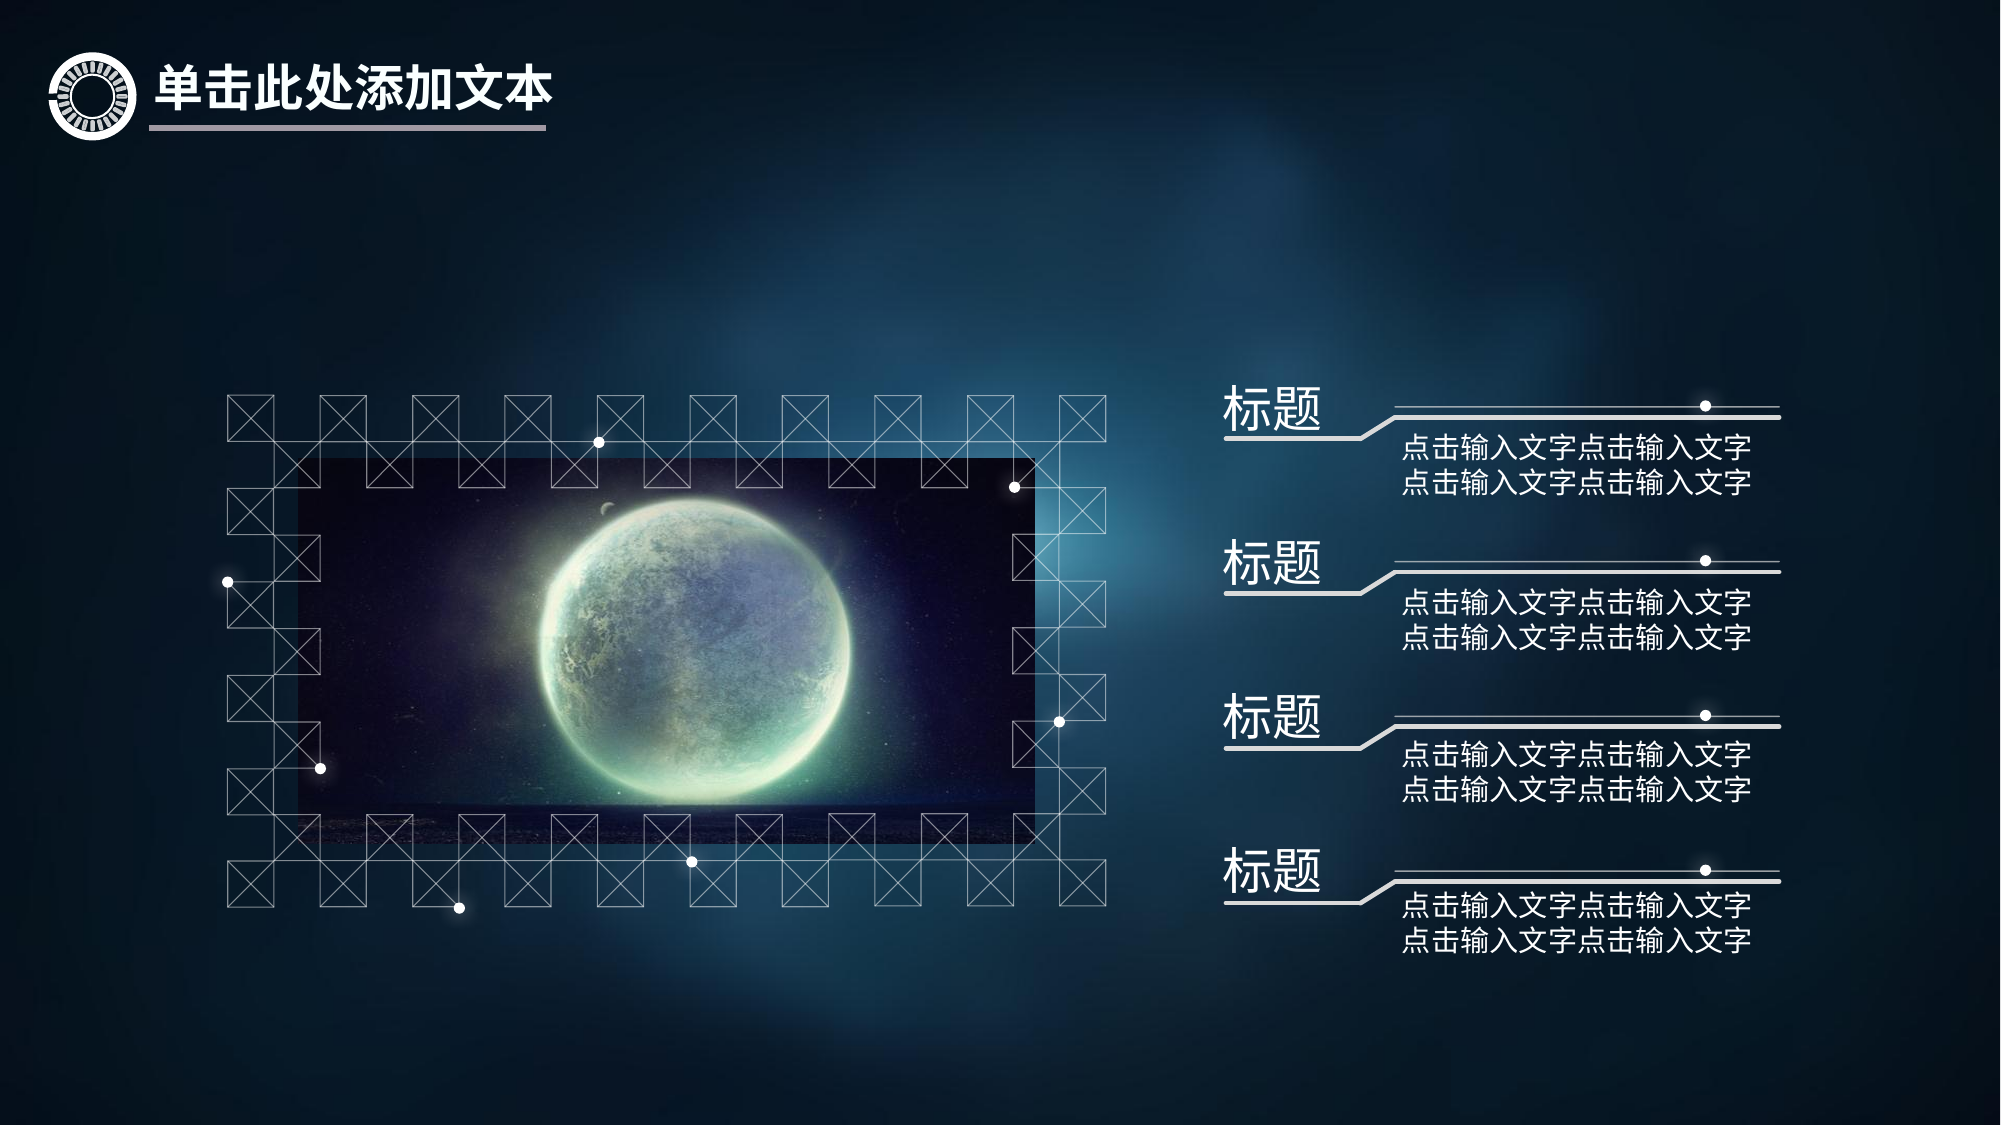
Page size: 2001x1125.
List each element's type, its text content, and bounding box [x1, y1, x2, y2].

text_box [1225, 681, 1780, 750]
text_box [1225, 372, 1780, 440]
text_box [194, 395, 1107, 942]
text_box 点击输入文字点击输入文字 点击输入文字点击输入文字 [1387, 750, 1780, 814]
text_box 点击输入文字点击输入文字 点击输入文字点击输入文字 [1387, 904, 1780, 965]
text_box 标题 [1207, 523, 1353, 599]
text_box 标题 [1207, 831, 1353, 907]
picture [0, 0, 2001, 1125]
text_box 点击输入文字点击输入文字 点击输入文字点击输入文字 [1387, 440, 1780, 507]
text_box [1225, 836, 1780, 904]
text_box 点击输入文字点击输入文字 点击输入文字点击输入文字 [1387, 595, 1780, 662]
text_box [48, 52, 137, 141]
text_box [1225, 527, 1780, 595]
text_box 标题 [1207, 677, 1353, 753]
text_box 单击此处添加文本 [137, 62, 579, 120]
text_box 标题 [1207, 369, 1353, 445]
